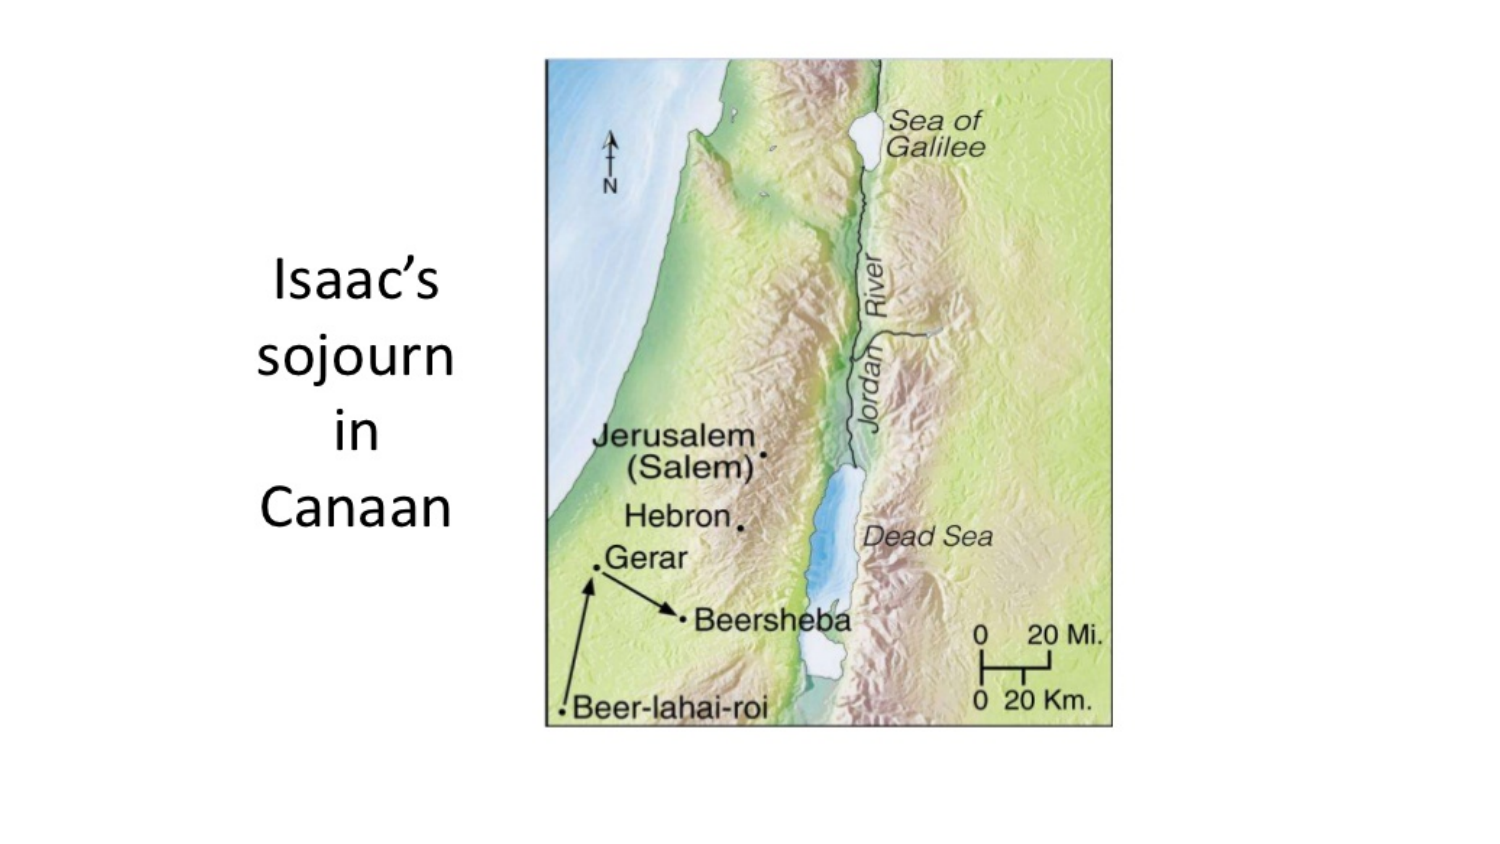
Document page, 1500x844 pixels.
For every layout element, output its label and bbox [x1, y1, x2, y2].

picture [185, 41, 1239, 814]
